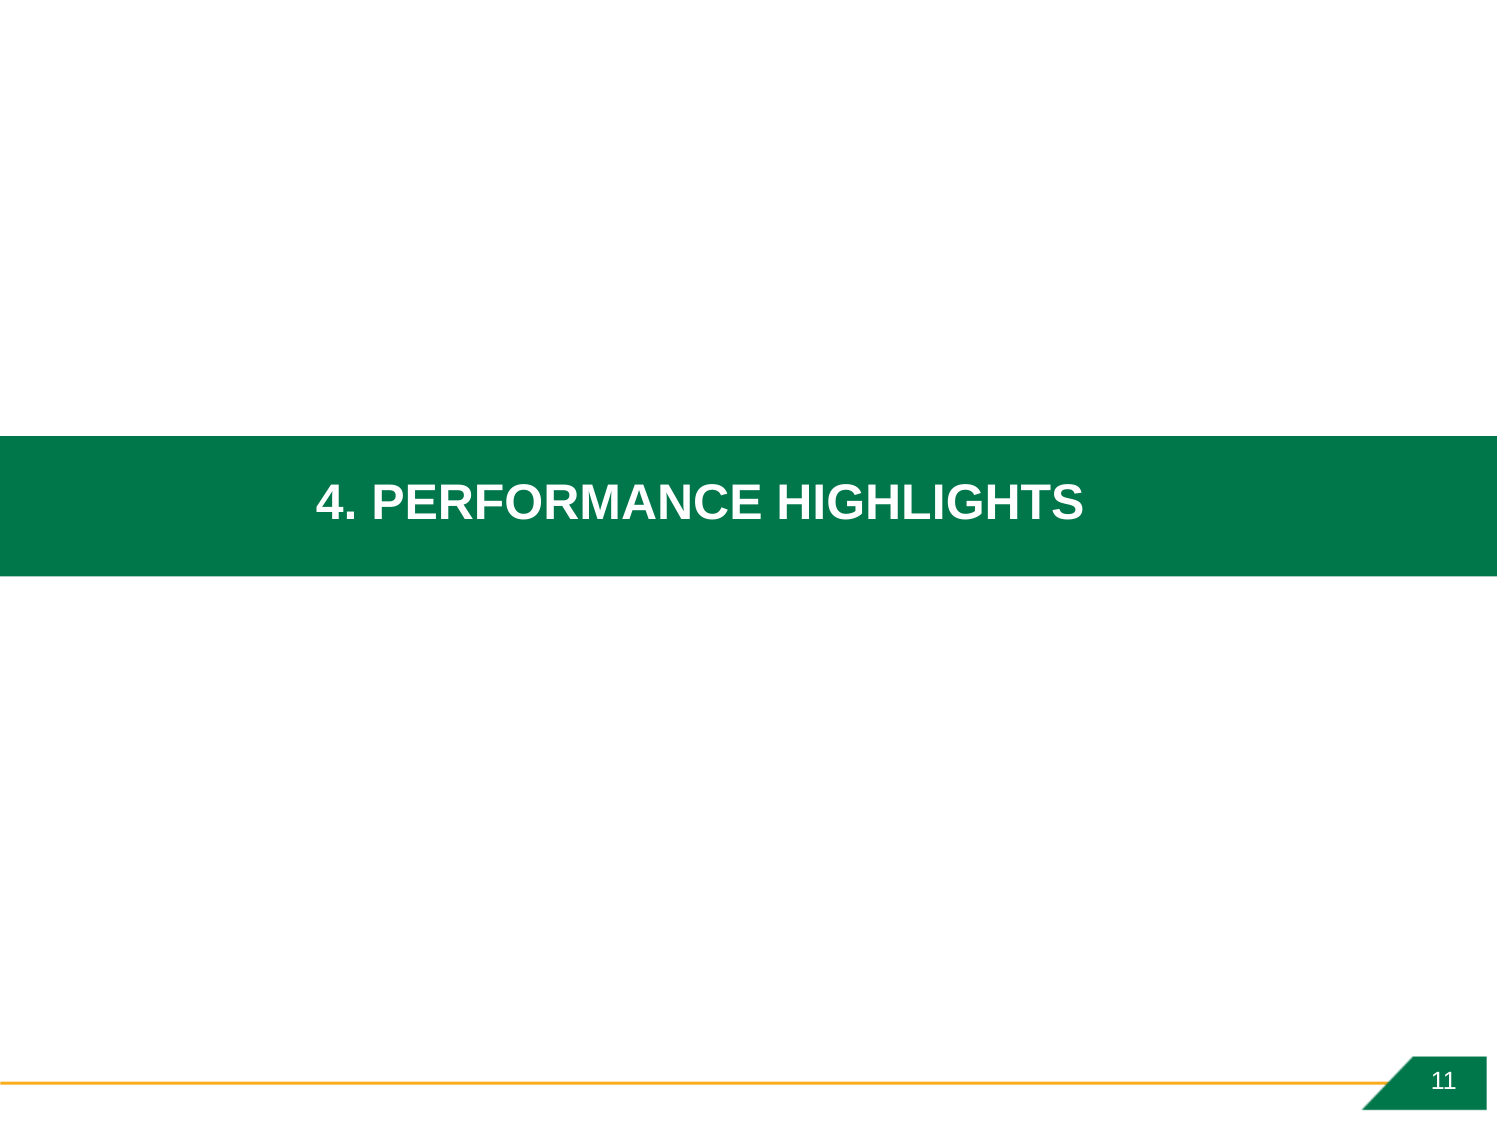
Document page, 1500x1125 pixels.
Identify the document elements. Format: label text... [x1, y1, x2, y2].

text_box 4. PERFORMANCE HIGHLIGHTS [24, 462, 1376, 538]
text_box [0, 436, 1497, 577]
picture [0, 1039, 1500, 1125]
